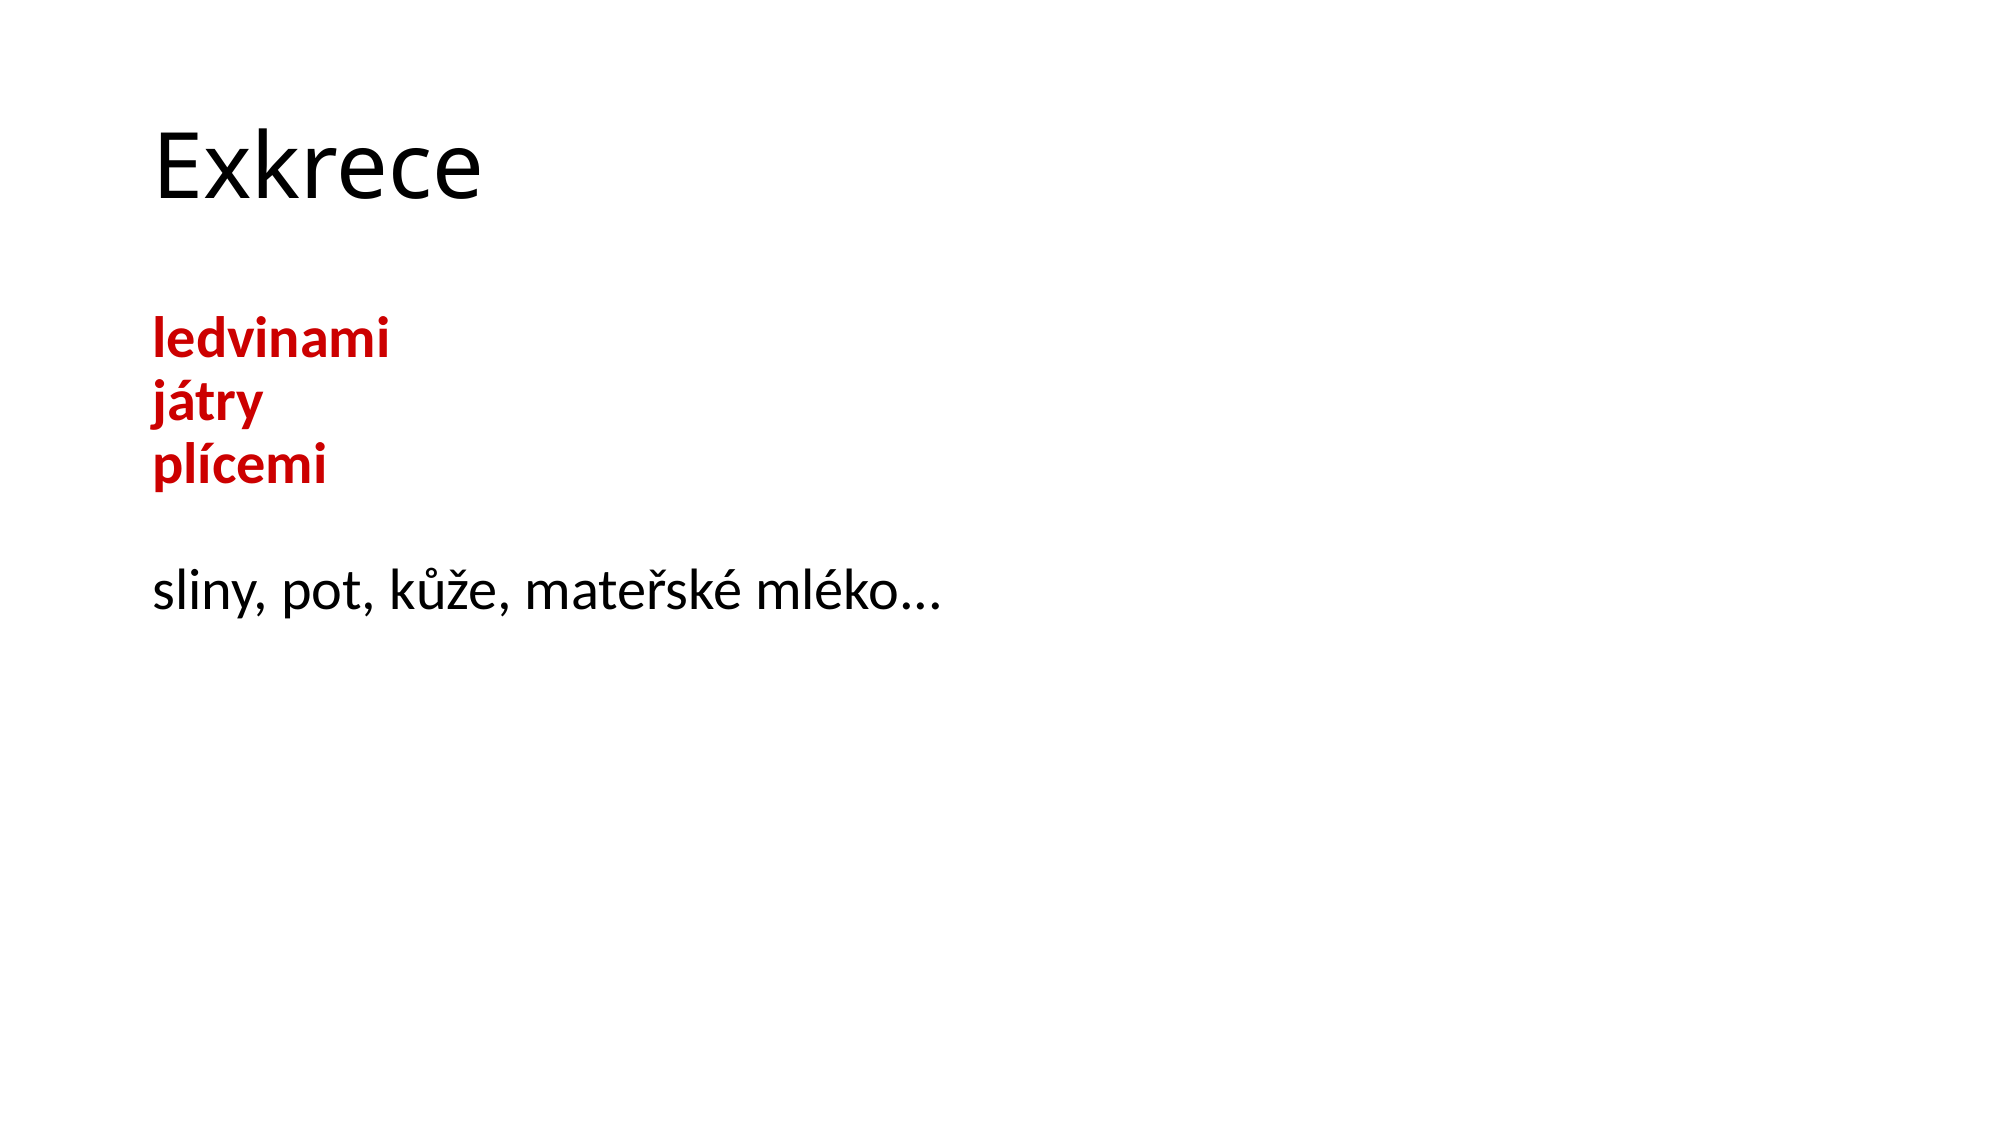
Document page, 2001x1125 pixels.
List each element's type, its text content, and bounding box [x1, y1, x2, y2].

list ledvinami játry plícemi sliny, pot, kůže, mateřské mléko... [137, 299, 1863, 1014]
title Exkrece [137, 59, 1863, 278]
